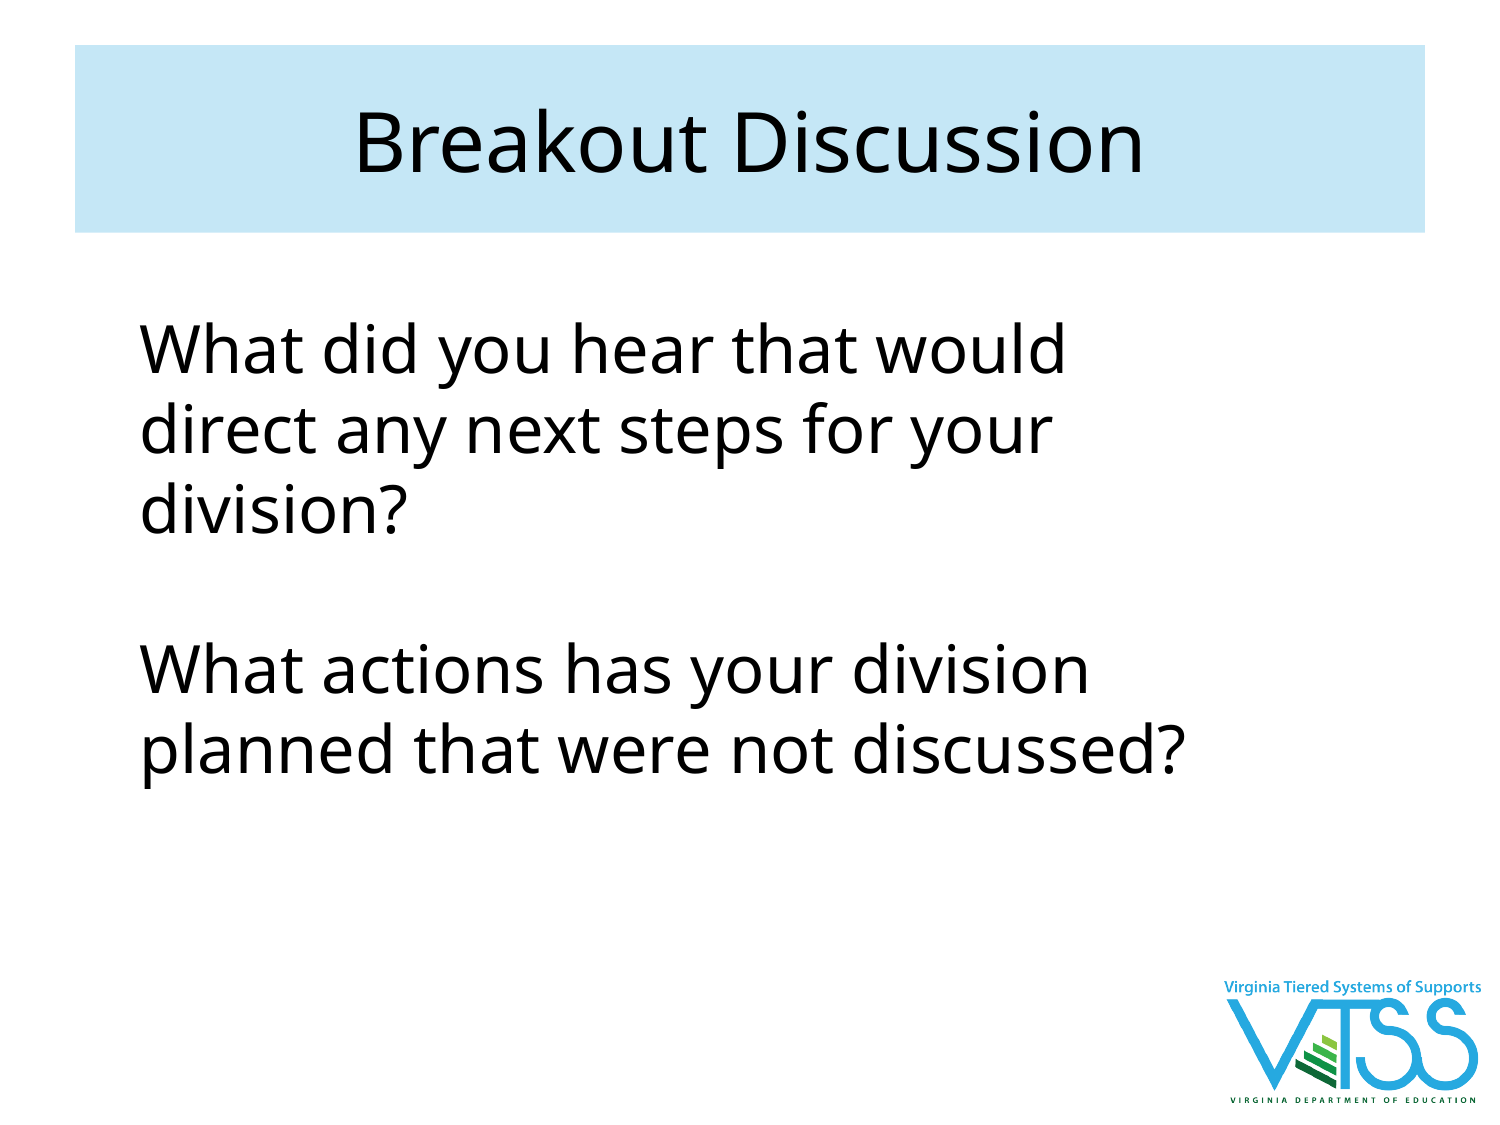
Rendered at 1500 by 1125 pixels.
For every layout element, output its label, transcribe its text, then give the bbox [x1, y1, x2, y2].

title Breakout Discussion [73, 43, 1427, 235]
text_box What did you hear that would direct any next steps for your division? What actions has your division planned that were not discussed? [124, 299, 1338, 875]
picture [1224, 980, 1481, 1103]
